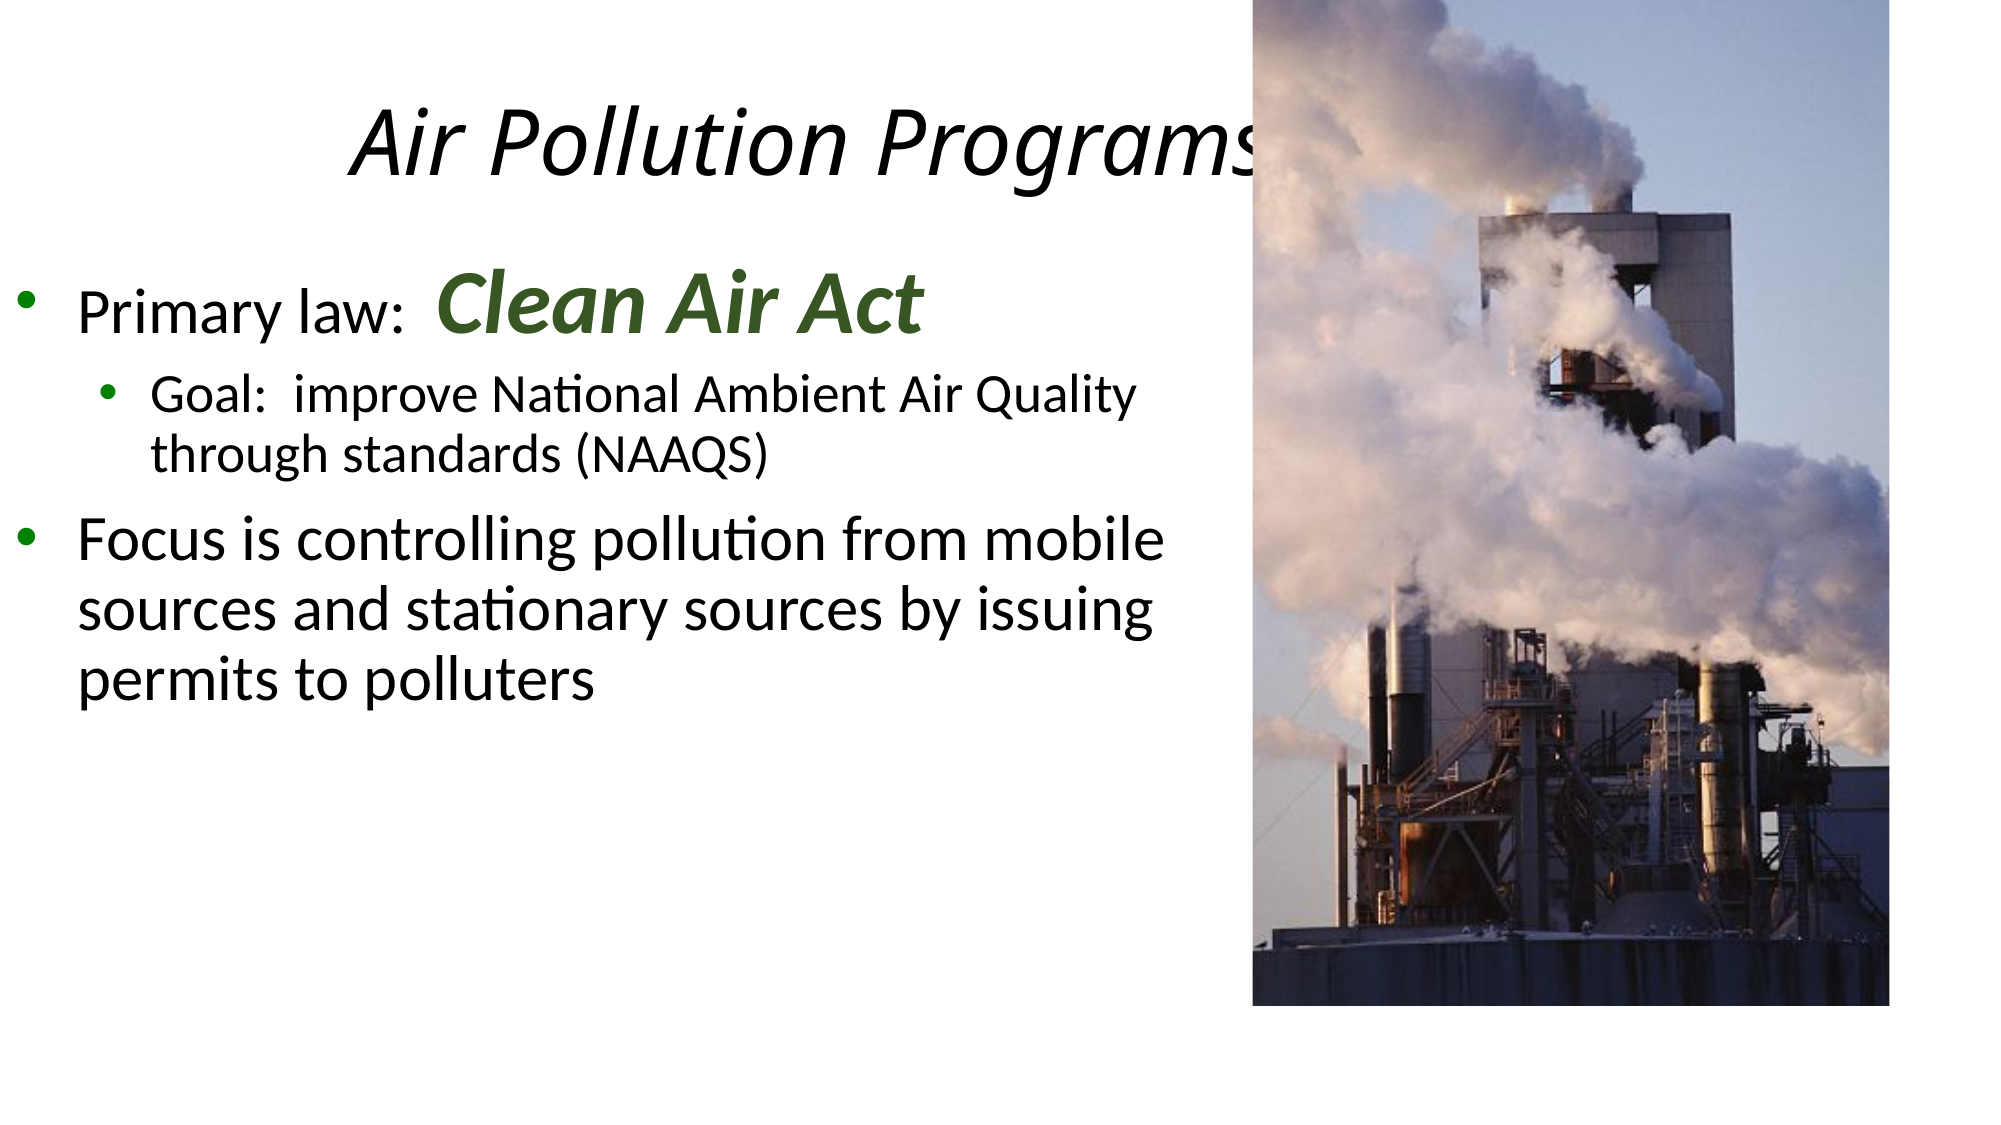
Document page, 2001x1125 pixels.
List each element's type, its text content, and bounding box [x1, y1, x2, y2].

list Primary law: Clean Air Act Goal: improve National Ambient Air Quality through standards (NAAQS) Focus is controlling pollution from mobile sources and stationary sources by issuing permits to polluters [0, 247, 1252, 921]
title Air Pollution Programs [337, 42, 1252, 247]
picture [1252, 0, 1890, 1006]
